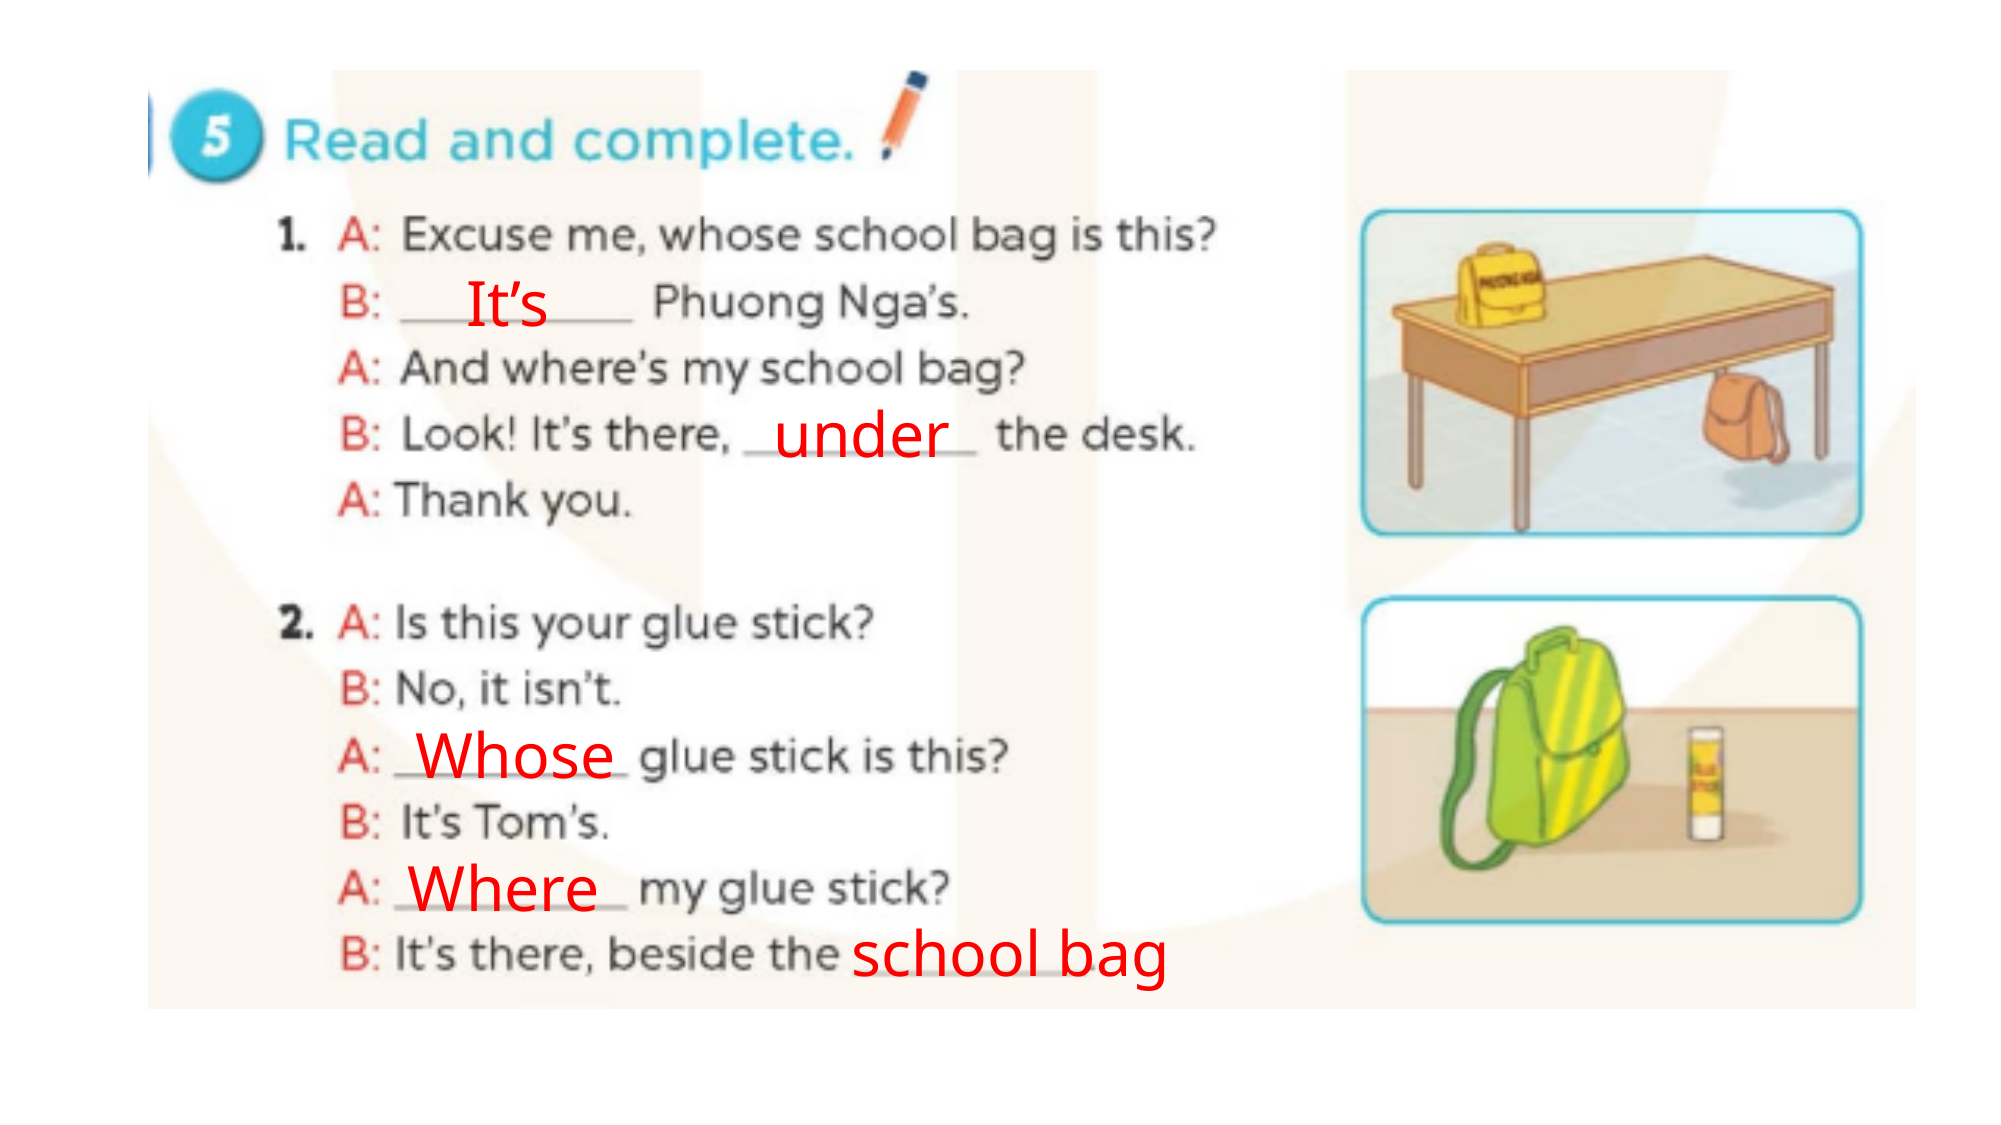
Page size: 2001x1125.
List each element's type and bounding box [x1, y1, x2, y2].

picture [148, 70, 1916, 1009]
